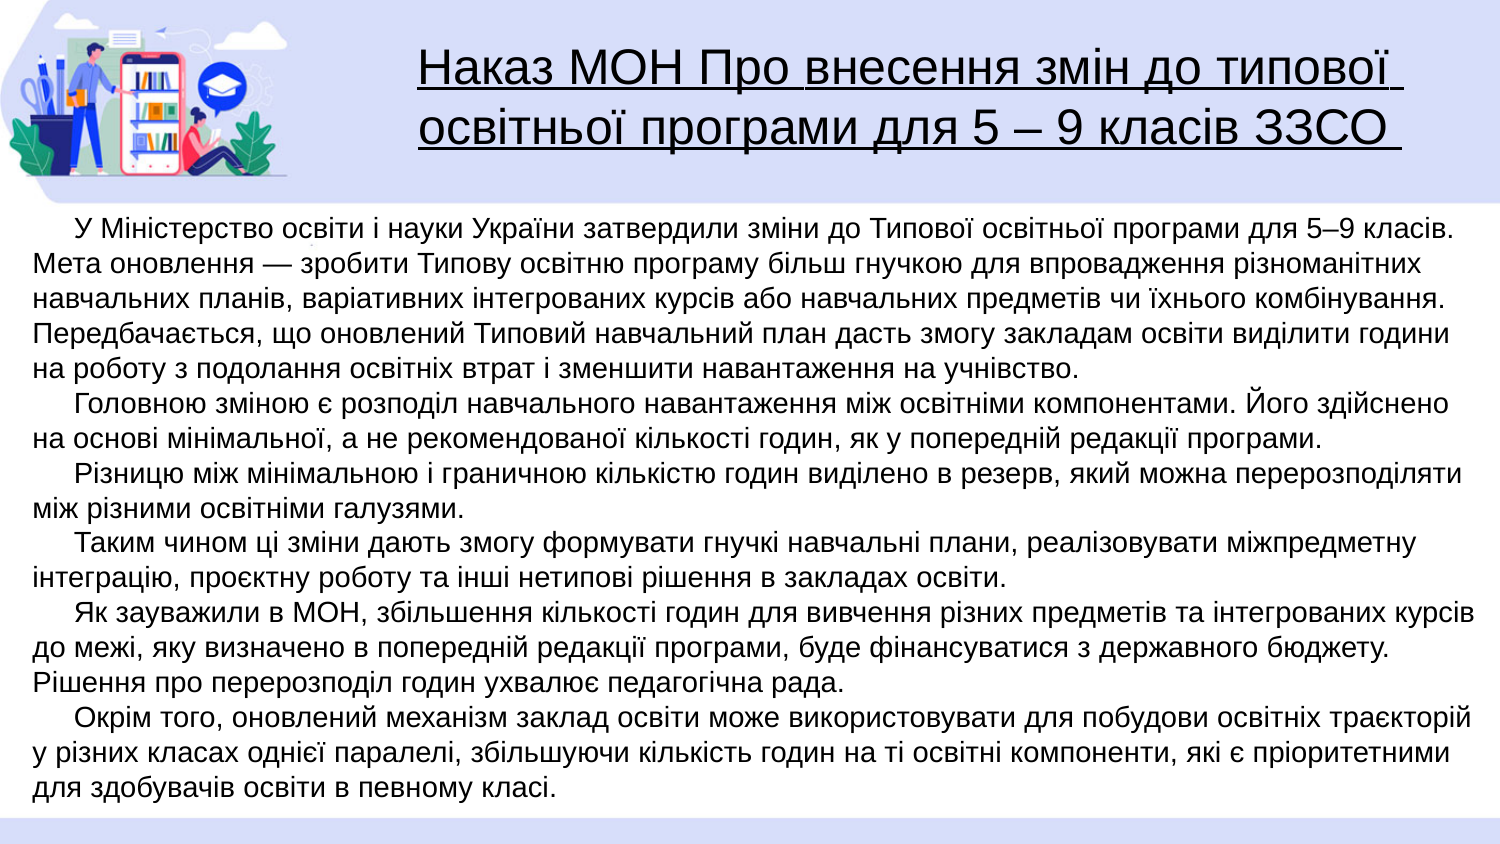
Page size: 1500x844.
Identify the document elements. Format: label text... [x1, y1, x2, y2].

title Наказ МОН Про внесення змін до типової освітньої програми для 5 – 9 класів ЗЗСО [319, 22, 1500, 166]
text_box У Міністерство освіти і науки України затвердили зміни до Типової освітньої програми для 5–9 класів. Мета оновлення — зробити Типову освітню програму більш гнучкою для впровадження різноманітних навчальних планів, варіативних інтегрованих курсів або навчальних предметів чи їхнього комбінування. Передбачається, що оновлений Типовий навчальний план дасть змогу закладам освіти виділити години на роботу з подолання освітніх втрат і зменшити навантаження на учнівство. Головною зміною є розподіл навчального навантаження між освітніми компонентами. Його здійснено на основі мінімальної, а не рекомендованої кількості годин, як у попередній редакції програми. Різницю між мінімальною і граничною кількістю годин виділено в резерв, який можна перерозподіляти між різними освітніми галузями. Таким чином ці зміни дають змогу формувати гнучкі навчальні плани, реалізовувати міжпредметну інтеграцію, проєктну роботу та інші нетипові рішення в закладах освіти. Як зауважили в МОН, збільшення кількості годин для вивчення різних предметів та інтегрованих курсів до межі, яку визначено в попередній редакції програми, буде фінансуватися з державного бюджету. Рішення про перерозподіл годин ухвалює педагогічна рада. Окрім того, оновлений механізм заклад освіти може використовувати для побудови освітніх траєкторій у різних класах однієї паралелі, збільшуючи кількість годин на ті освітні компоненти, які є пріоритетними для здобувачів освіти в певному класі. [17, 166, 1500, 811]
picture [0, 0, 1500, 844]
